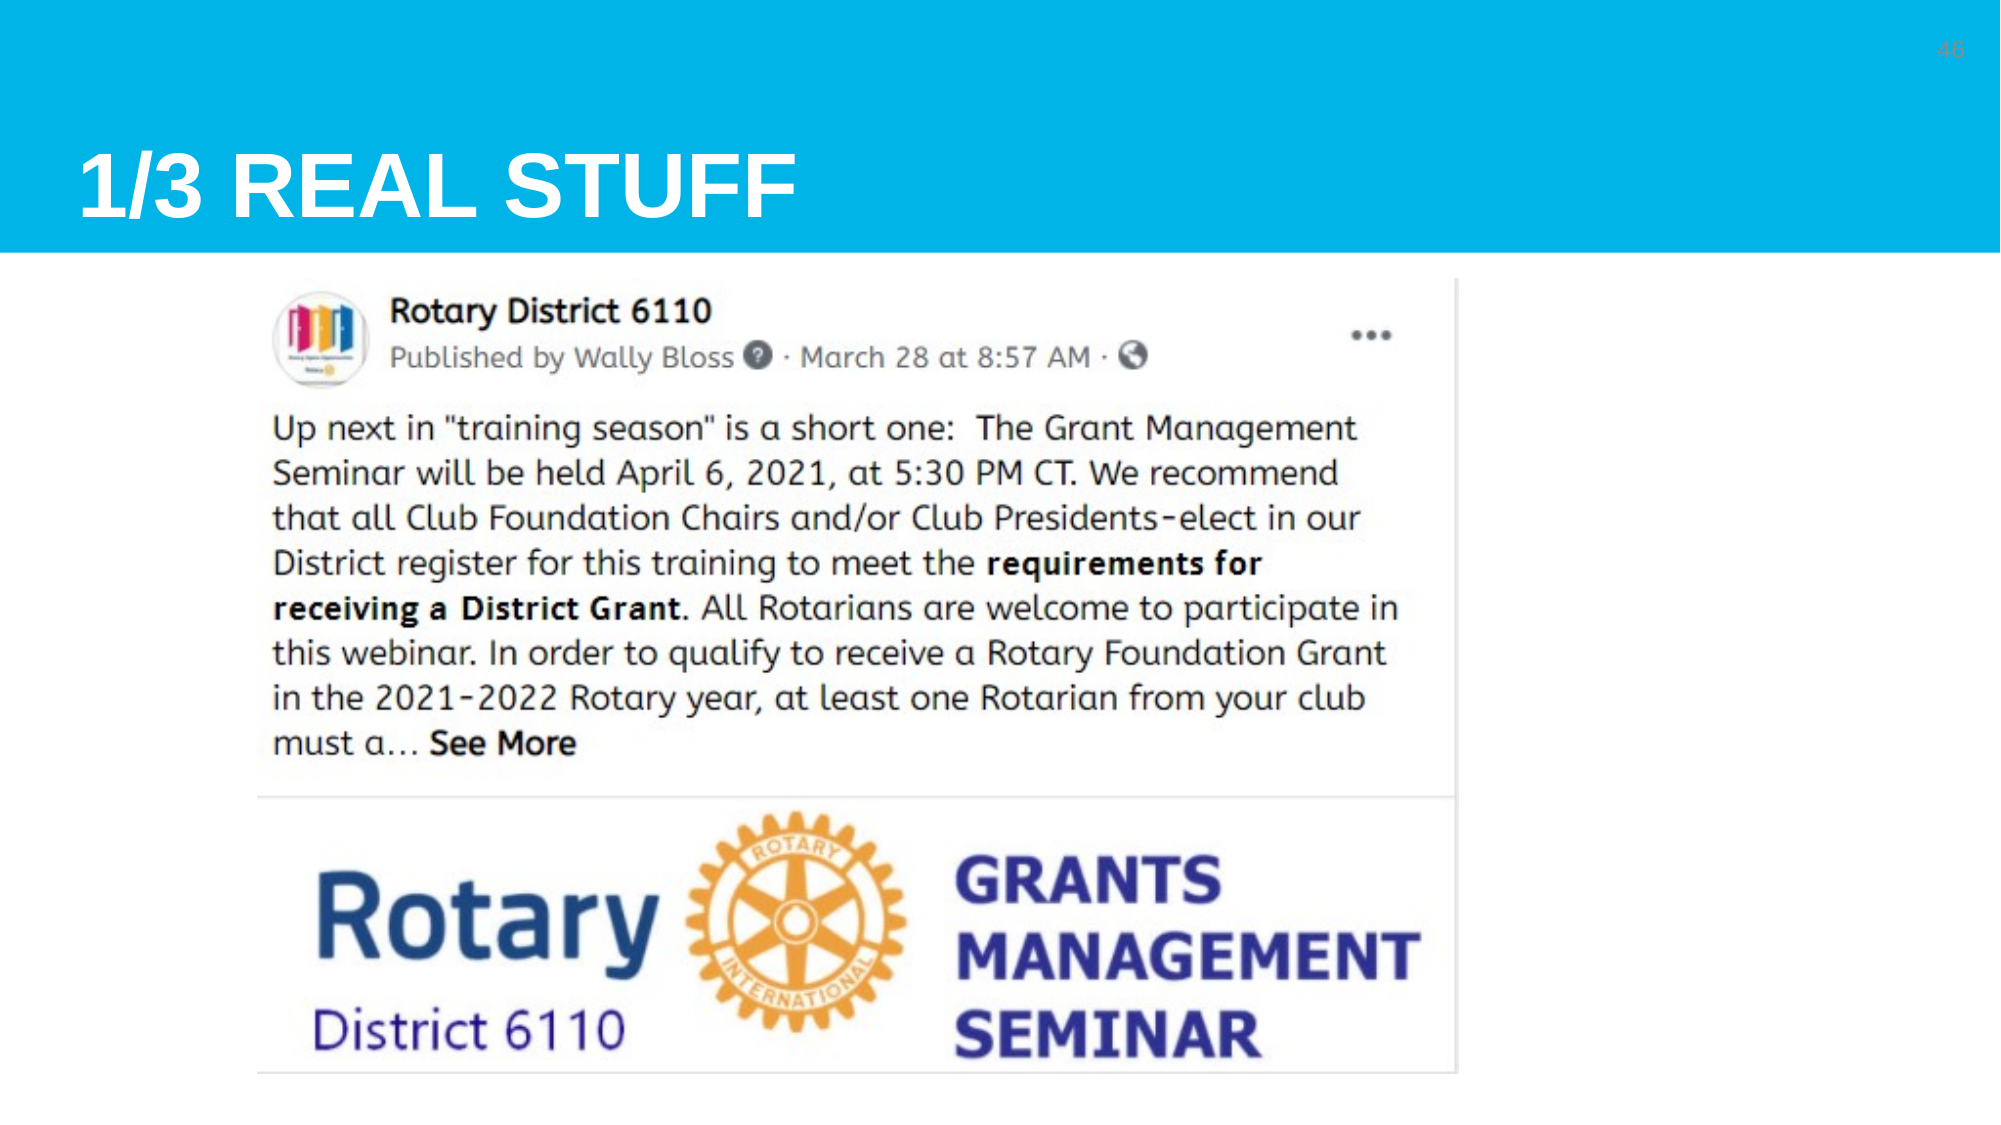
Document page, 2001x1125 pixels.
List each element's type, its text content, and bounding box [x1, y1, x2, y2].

slide_number 46 [1911, 18, 1981, 79]
title 1/3 Real stuff [62, 0, 1950, 253]
picture [257, 278, 1459, 1074]
